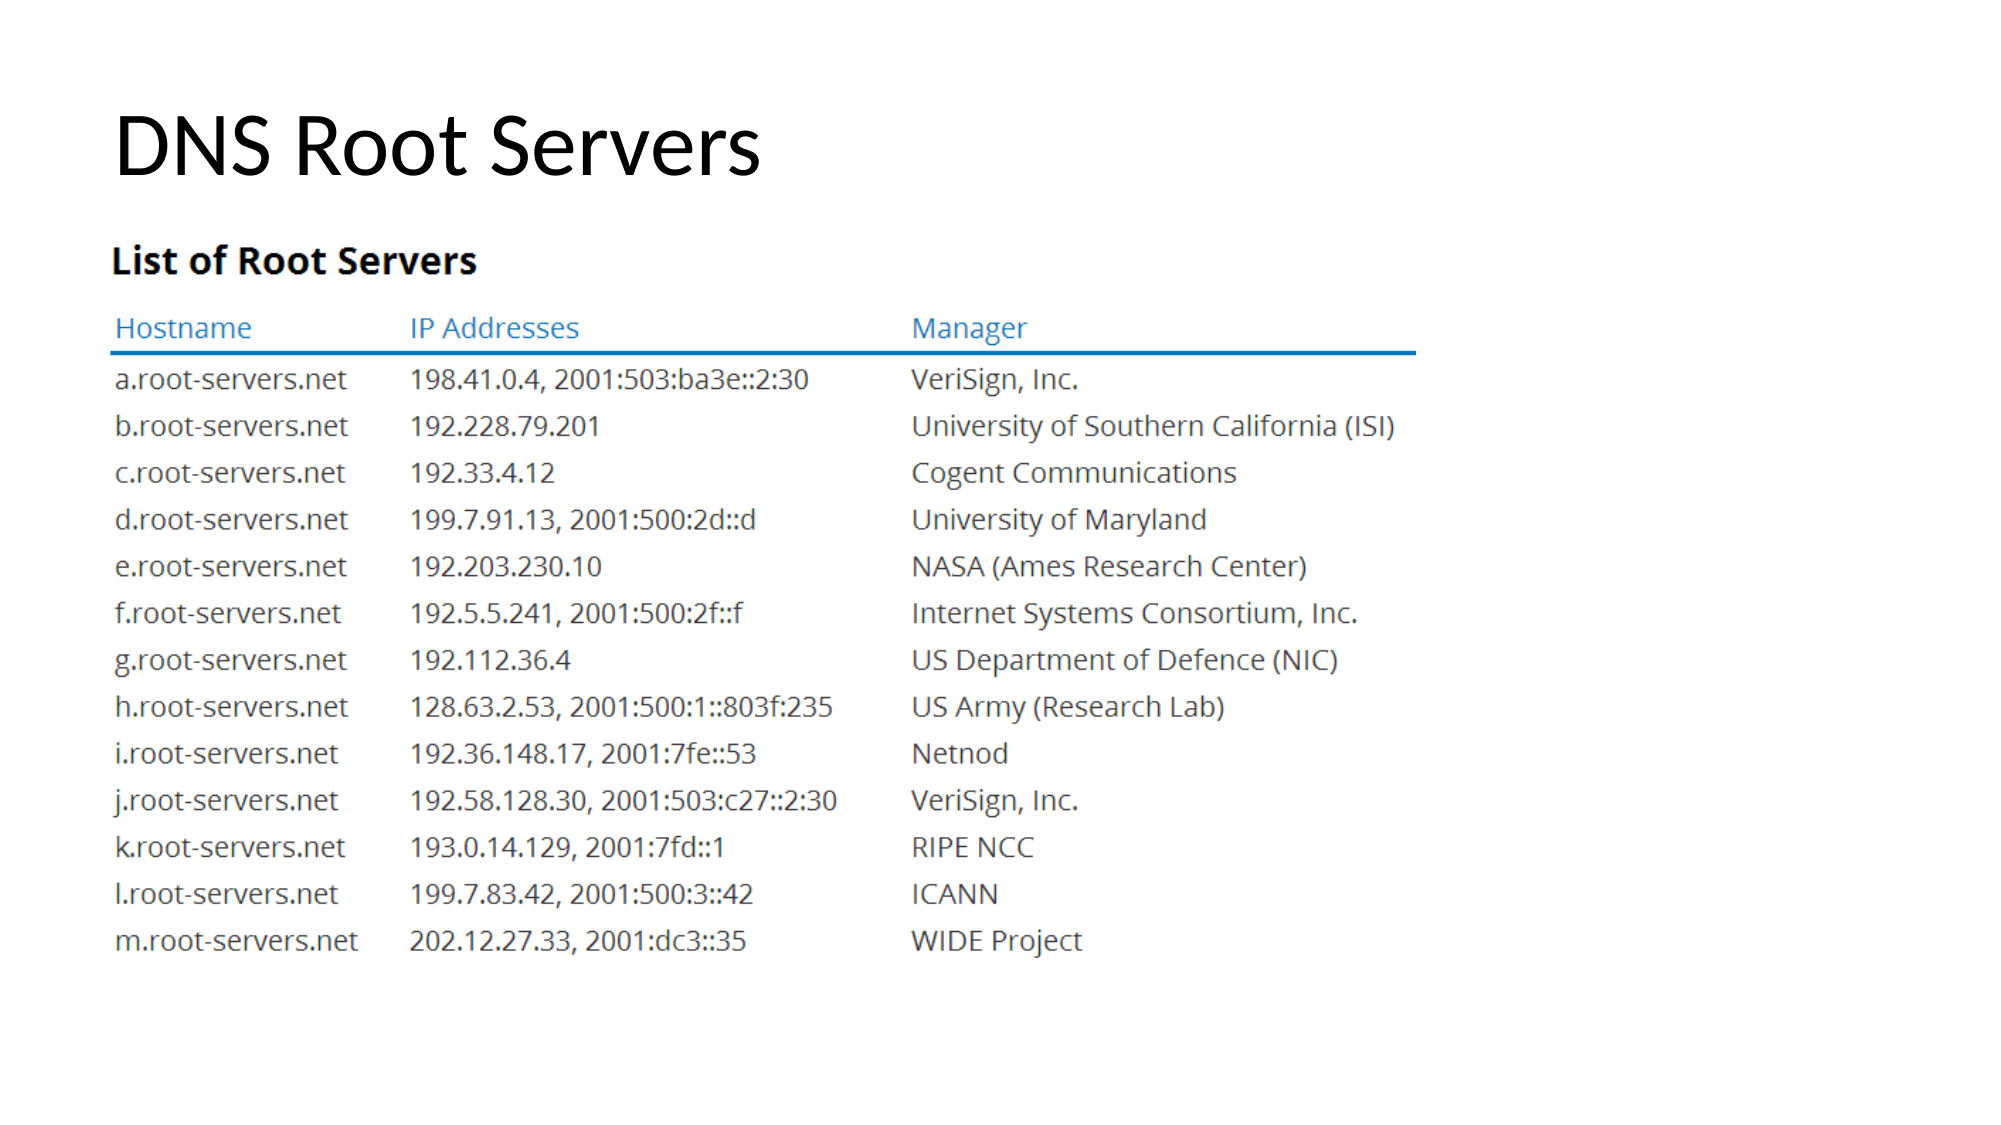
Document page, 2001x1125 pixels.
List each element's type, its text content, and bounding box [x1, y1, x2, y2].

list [101, 232, 1416, 976]
title DNS Root Servers [99, 45, 1900, 233]
